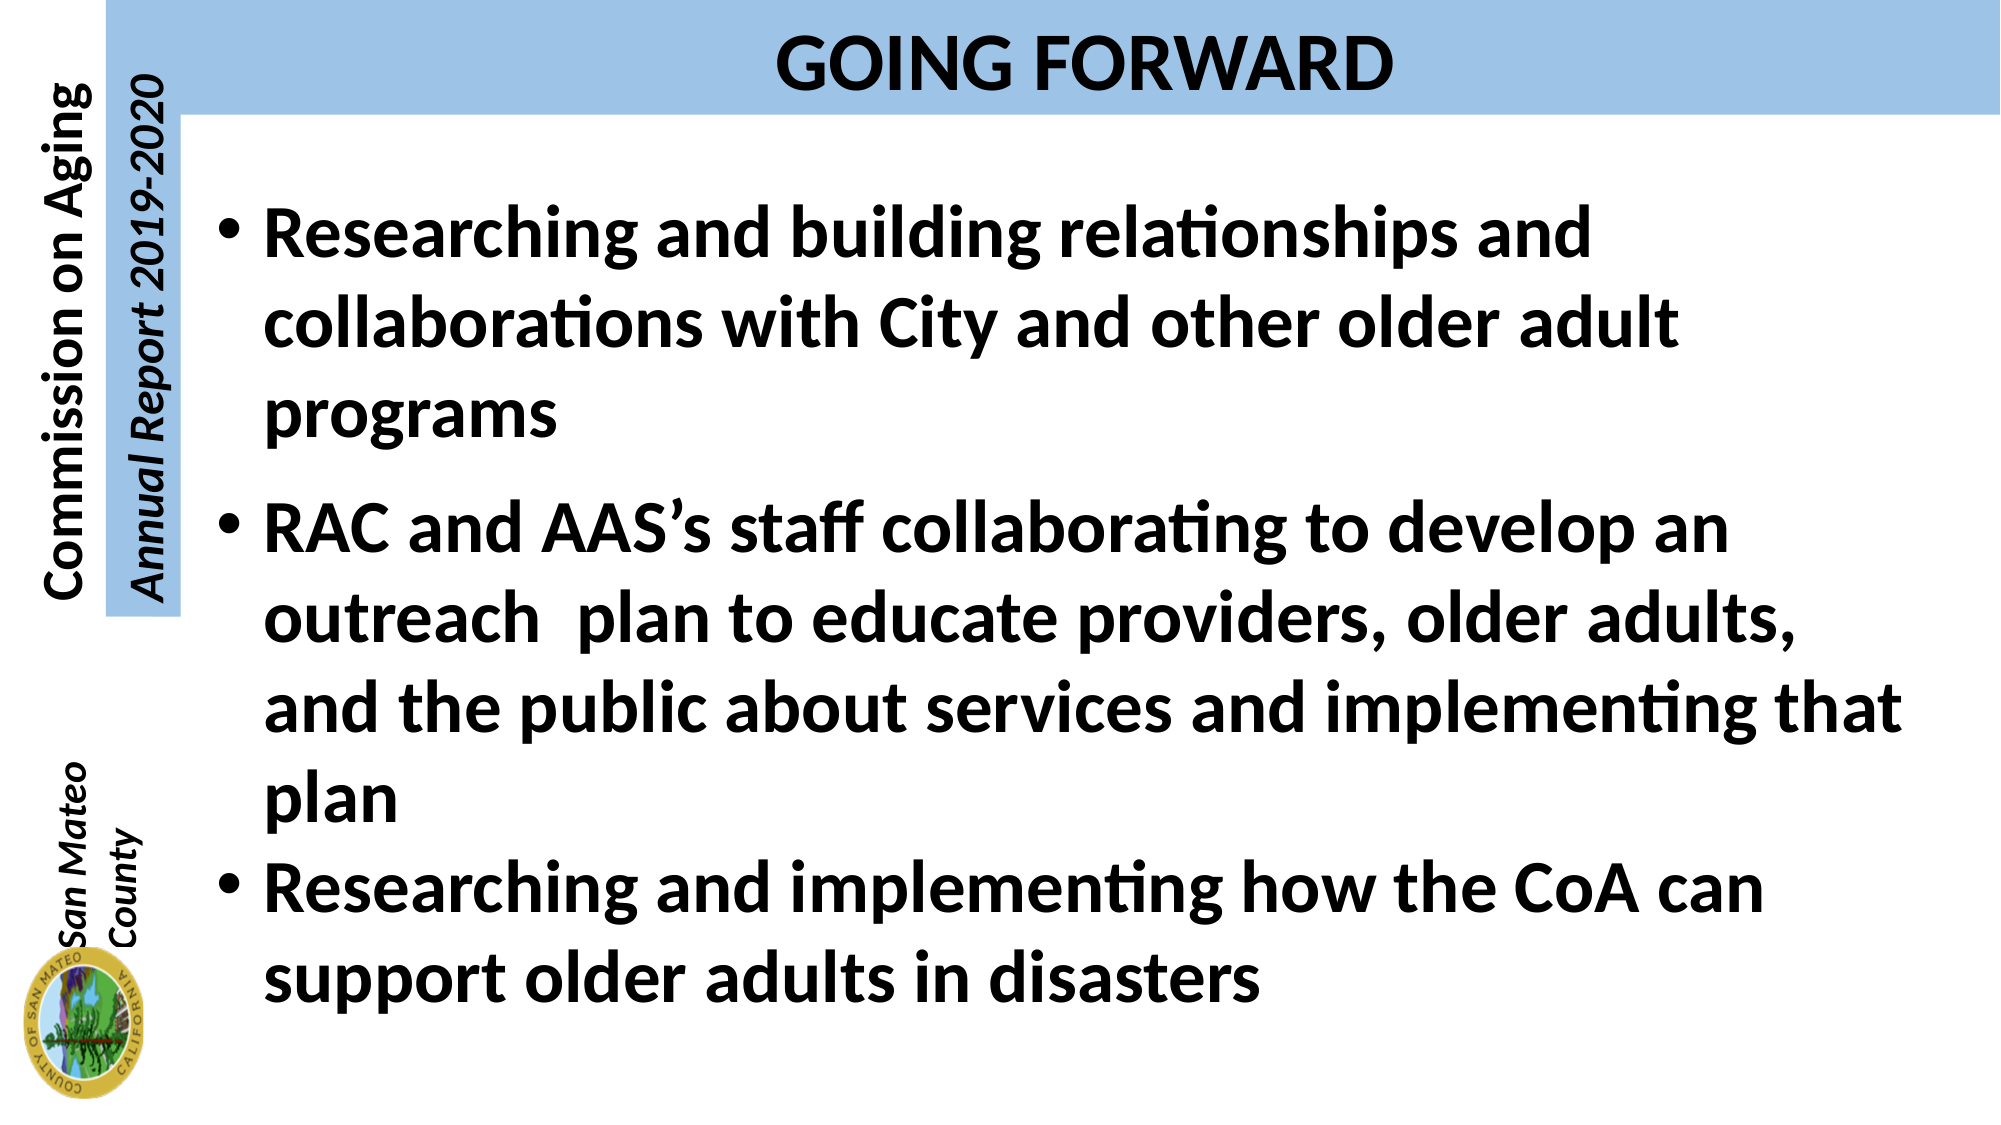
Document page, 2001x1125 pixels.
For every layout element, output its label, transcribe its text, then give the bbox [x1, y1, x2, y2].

text_box Researching and building relationships and collaborations with City and other older adult programs RAC and AAS’s staff collaborating to develop an outreach plan to educate providers, older adults, and the public about services and implementing that plan Researching and implementing how the CoA can support older adults in disasters [202, 175, 1925, 1025]
text_box GOING FORWARD [170, 0, 2000, 115]
